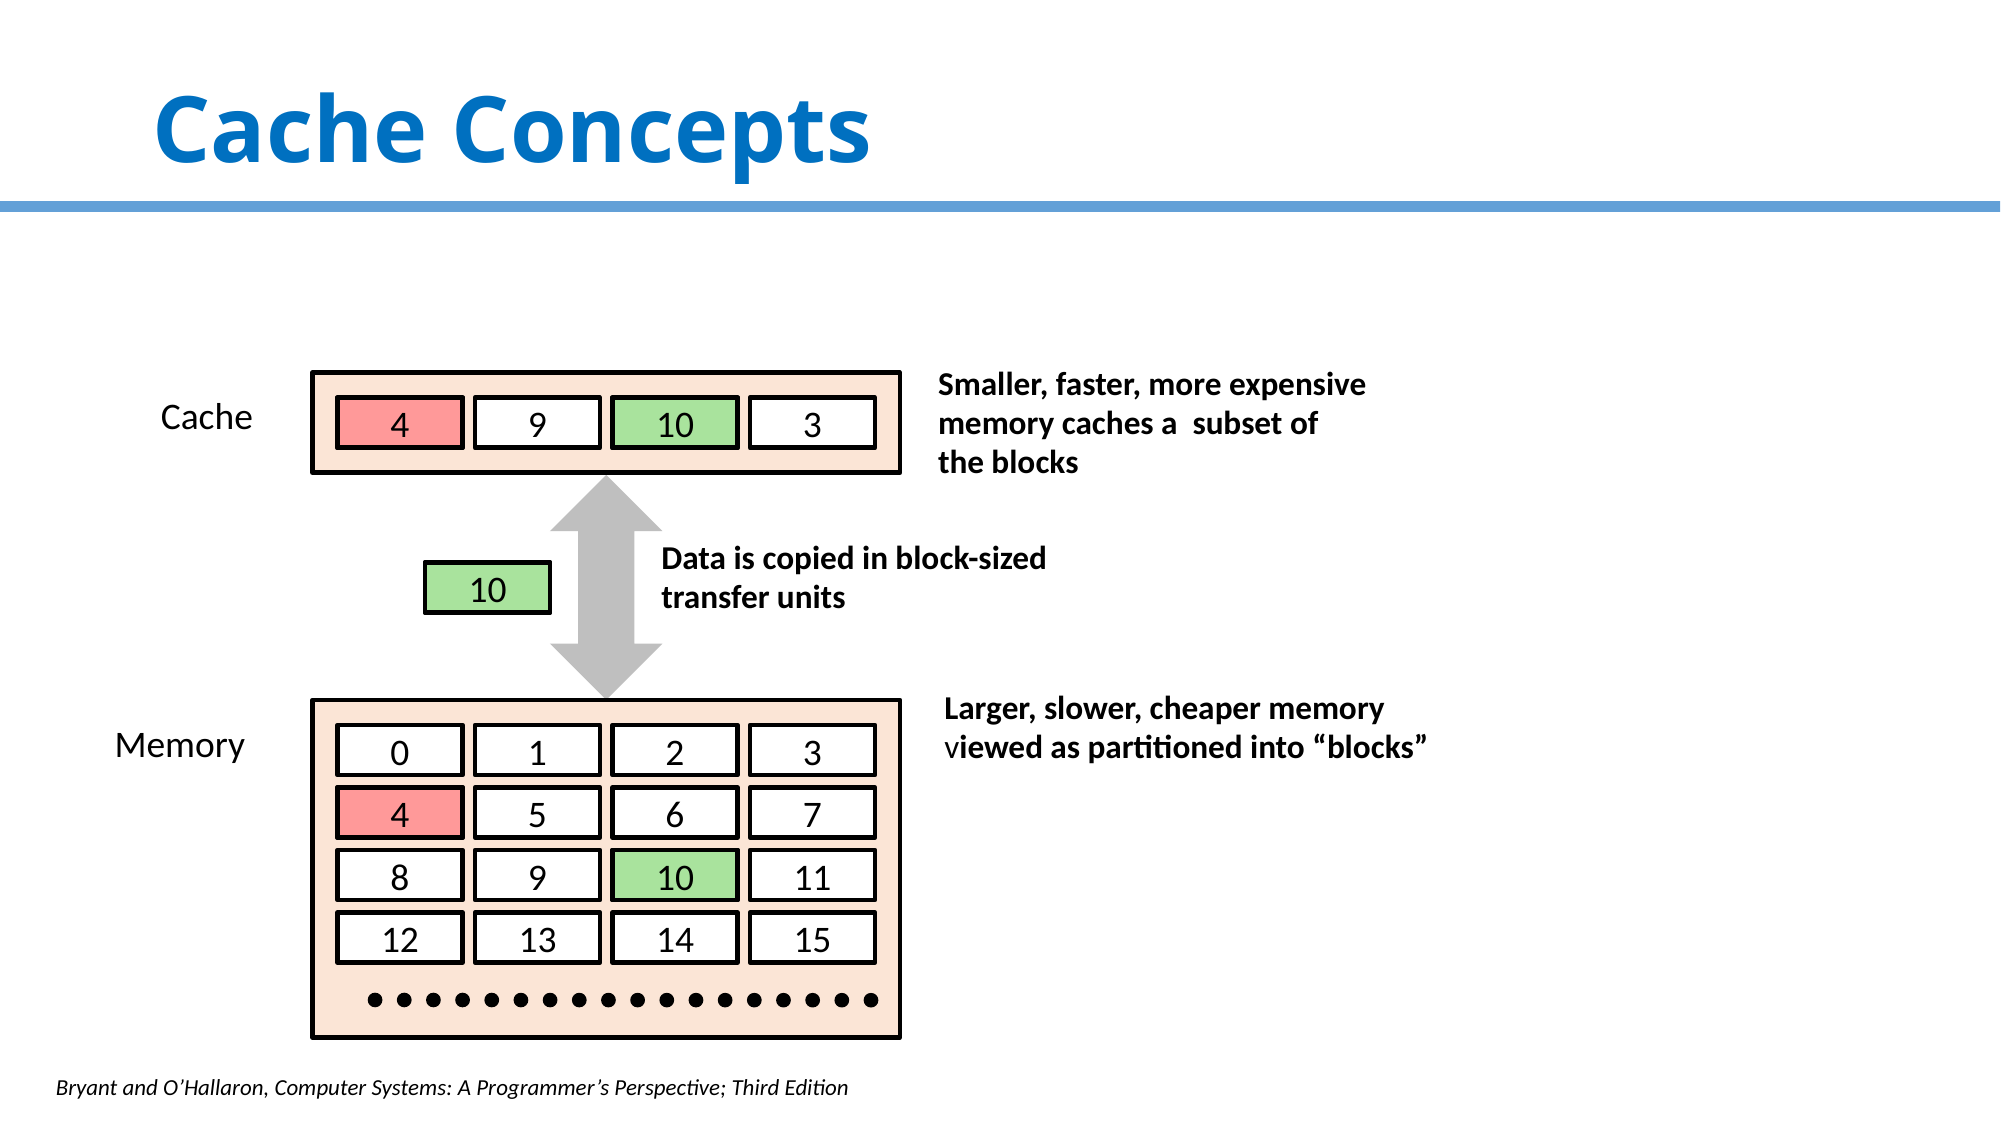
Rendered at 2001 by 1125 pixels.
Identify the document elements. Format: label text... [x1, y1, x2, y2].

text_box 10 [612, 849, 738, 900]
text_box 4 [337, 787, 463, 838]
text_box 10 [425, 562, 550, 613]
text_box 2 [612, 725, 738, 775]
title Cache Concepts [137, 59, 1863, 207]
text_box Memory [99, 712, 261, 773]
text_box [549, 474, 663, 699]
text_box 14 [612, 912, 738, 963]
text_box 11 [750, 849, 875, 900]
text_box Larger, slower, cheaper memory viewed as partitioned into “blocks” [929, 680, 1444, 775]
text_box 9 [474, 397, 600, 448]
text_box 4 [337, 397, 463, 448]
text_box 5 [474, 787, 600, 838]
text_box 8 [337, 849, 463, 900]
text_box 15 [750, 912, 875, 963]
text_box 0 [337, 725, 463, 775]
text_box Smaller, faster, more expensive memory caches a subset of the blocks [923, 356, 1383, 489]
text_box [312, 372, 900, 473]
text_box 10 [612, 397, 738, 448]
text_box [312, 699, 900, 1038]
text_box Bryant and O’Hallaron, Computer Systems: A Programmer’s Perspective; Third Edition [41, 1065, 1767, 1108]
text_box Data is copied in block-sized transfer units [646, 530, 1113, 625]
text_box 6 [612, 787, 738, 838]
text_box 3 [750, 725, 875, 775]
text_box 12 [337, 912, 463, 963]
text_box 7 [750, 787, 875, 838]
text_box Cache [146, 385, 269, 445]
text_box 1 [474, 725, 600, 775]
text_box 13 [474, 912, 600, 963]
text_box 3 [750, 397, 875, 448]
text_box 9 [474, 849, 600, 900]
